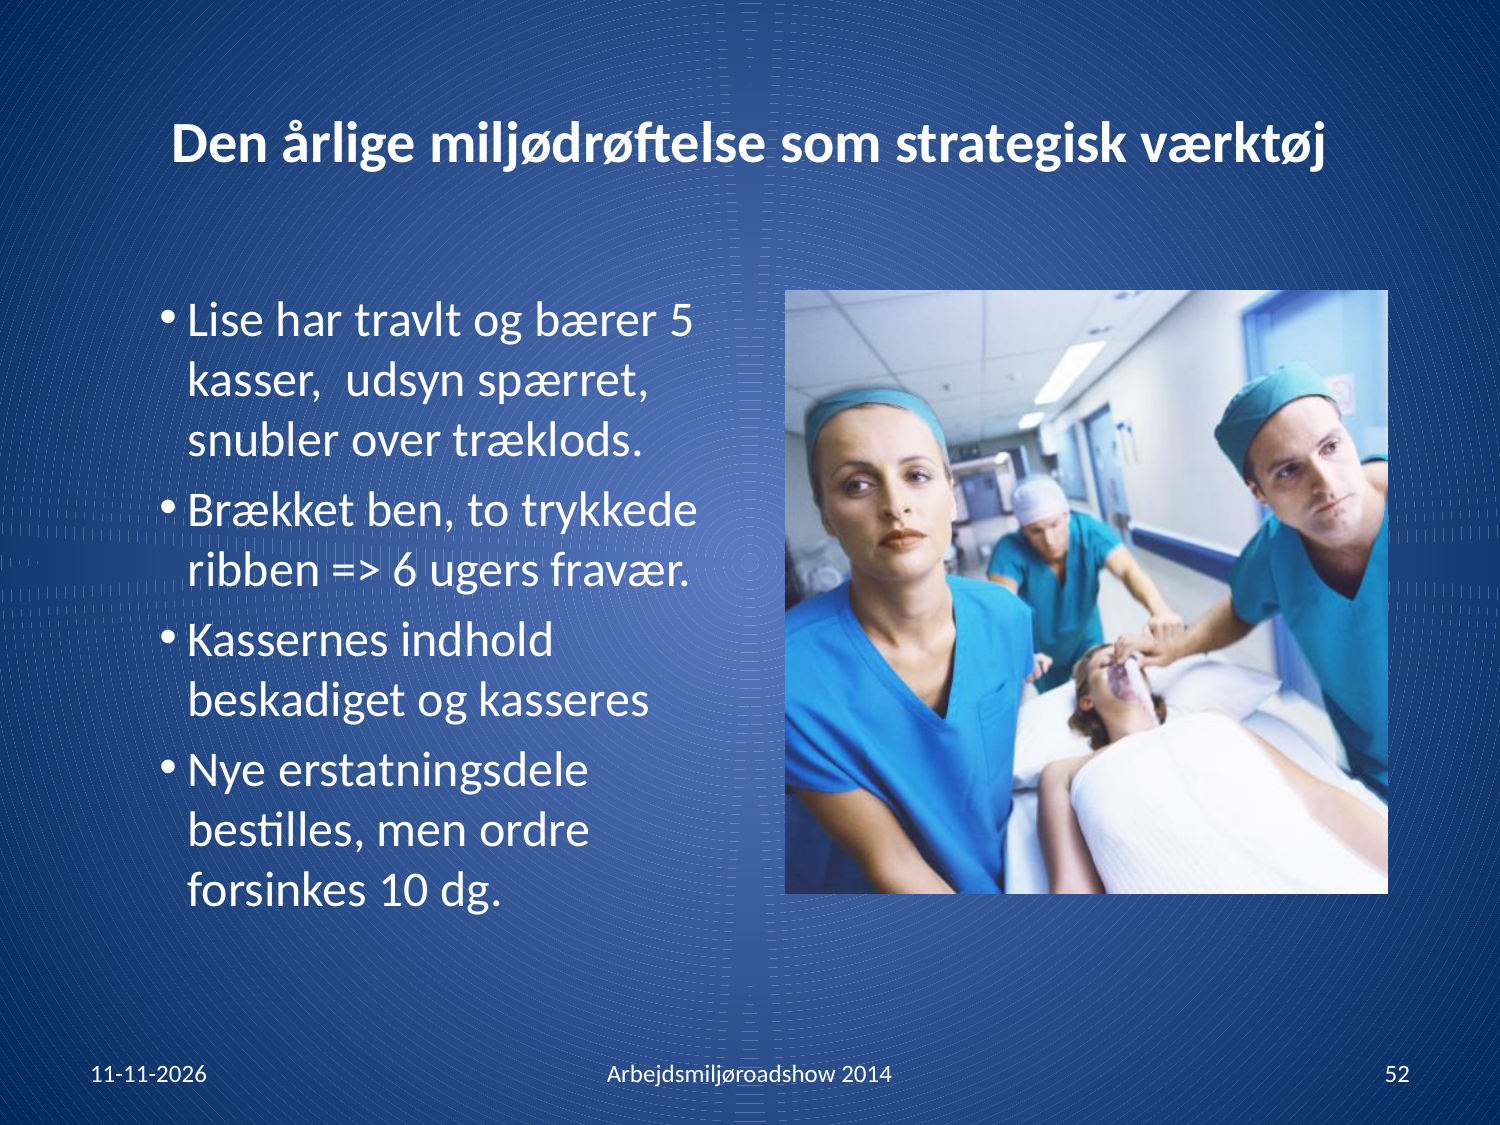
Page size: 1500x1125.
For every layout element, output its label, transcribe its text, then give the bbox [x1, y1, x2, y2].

title Den årlige miljødrøftelse som strategisk værktøj [75, 45, 1425, 233]
picture [785, 290, 1389, 894]
text_box Lise har travlt og bærer 5 kasser, udsyn spærret, snubler over træklods. Brækket ben, to trykkede ribben => 6 ugers fravær. Kassernes indhold beskadiget og kasseres Nye erstatningsdele bestilles, men ordre forsinkes 10 dg. [100, 278, 752, 1022]
footer Arbejdsmiljøroadshow 2014 [512, 1042, 988, 1103]
slide_number 52 [1074, 1042, 1425, 1103]
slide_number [75, 1042, 425, 1103]
